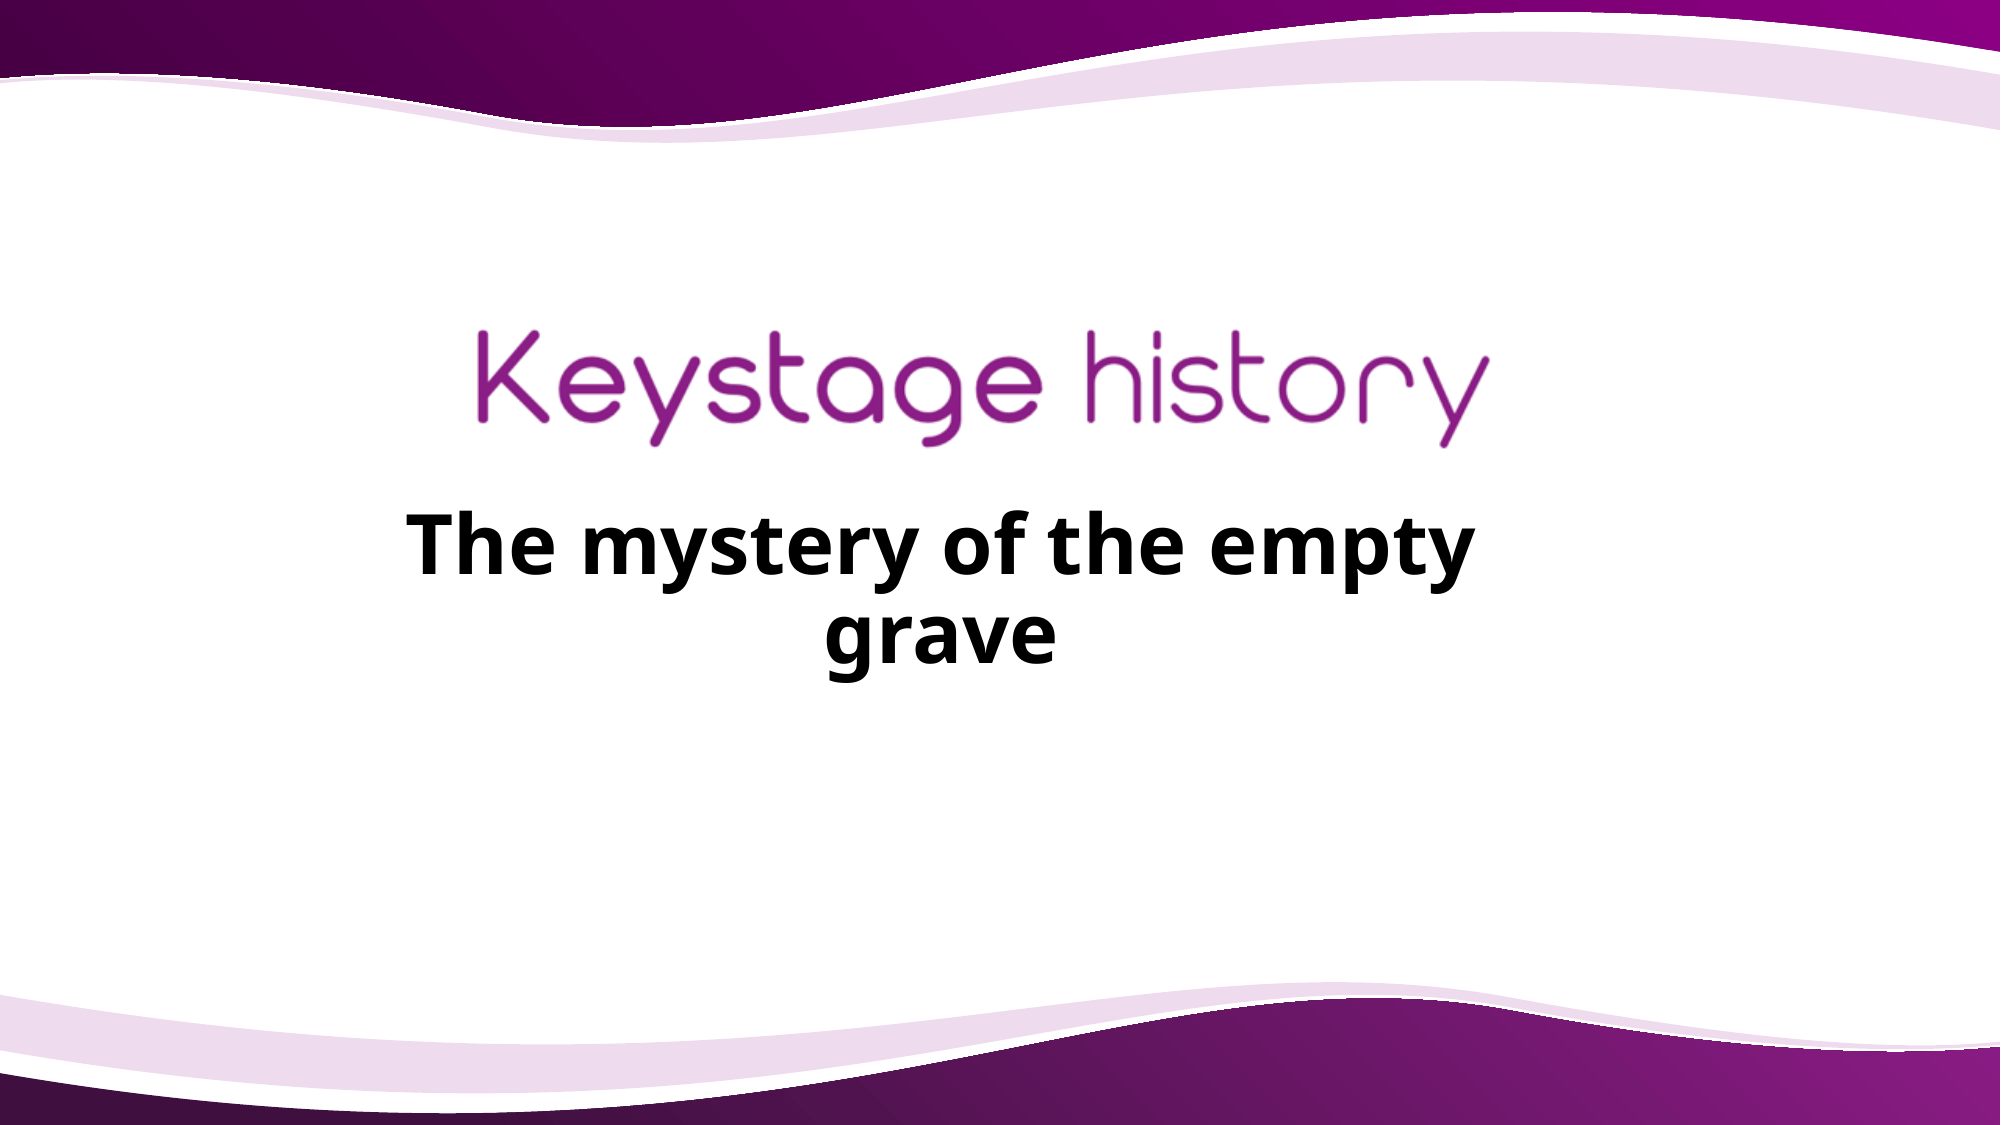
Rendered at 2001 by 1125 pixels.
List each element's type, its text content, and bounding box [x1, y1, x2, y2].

picture [443, 306, 1507, 461]
list The mystery of the empty grave [291, 468, 1592, 717]
